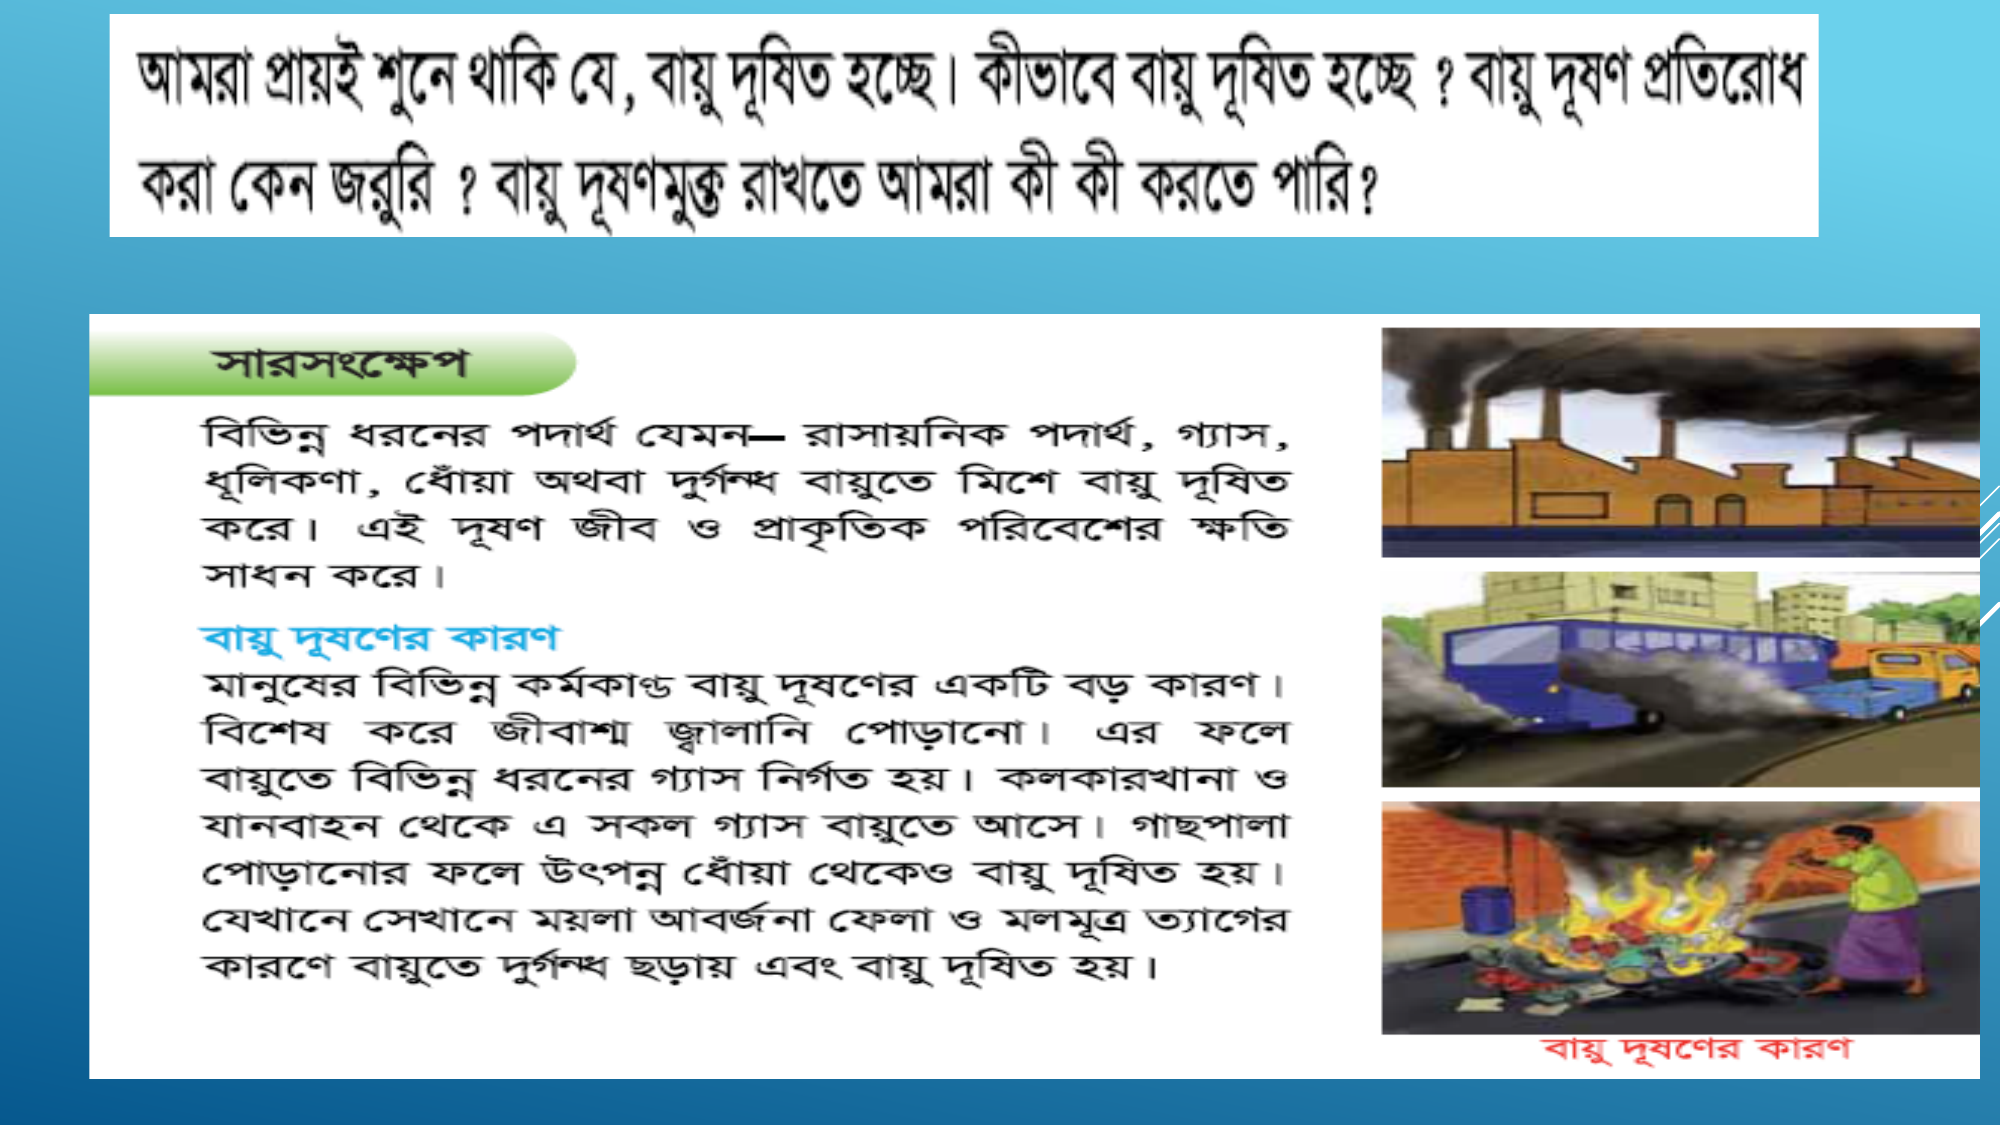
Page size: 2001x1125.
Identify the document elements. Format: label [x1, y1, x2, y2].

picture [89, 313, 1980, 1080]
picture [109, 14, 1819, 237]
